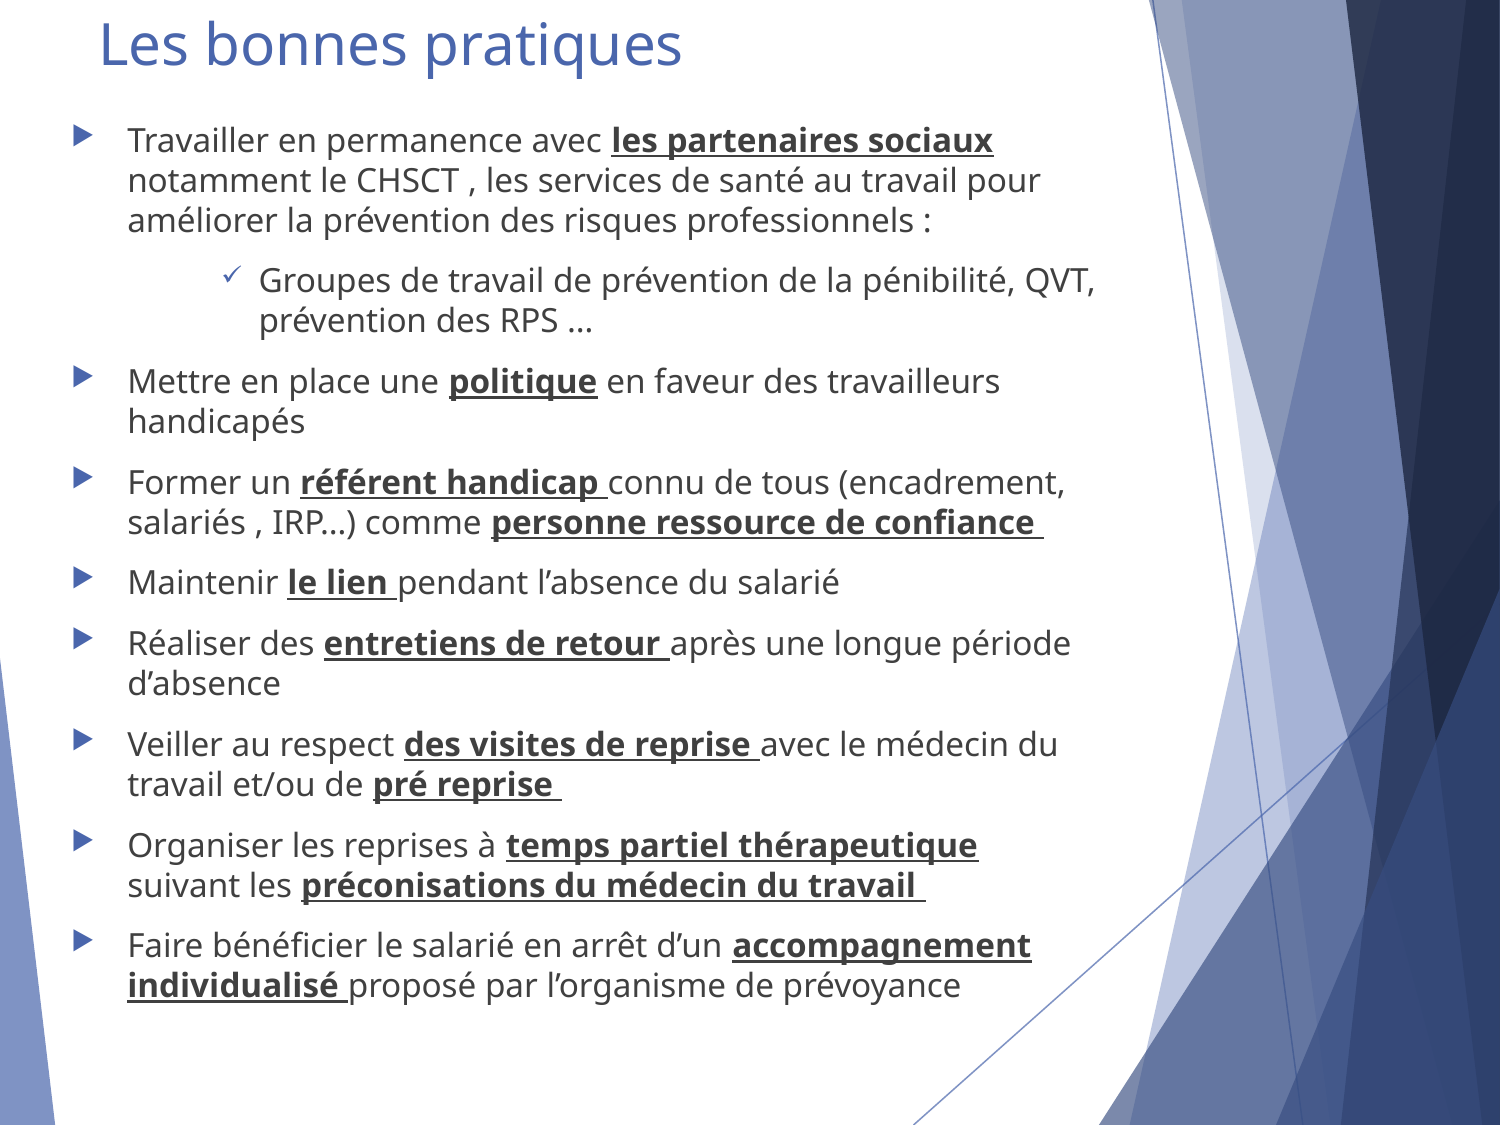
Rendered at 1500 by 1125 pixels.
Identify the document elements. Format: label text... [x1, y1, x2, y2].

list Travailler en permanence avec les partenaires sociaux notamment le CHSCT , les services de santé au travail pour améliorer la prévention des risques professionnels : Groupes de travail de prévention de la pénibilité, QVT, prévention des RPS … Mettre en place une politique en faveur des travailleurs handicapés Former un référent handicap connu de tous (encadrement, salariés , IRP…) comme personne ressource de confiance Maintenir le lien pendant l’absence du salarié Réaliser des entretiens de retour après une longue période d’absence Veiller au respect des visites de reprise avec le médecin du travail et/ou de pré reprise Organiser les reprises à temps partiel thérapeutique suivant les préconisations du médecin du travail Faire bénéficier le salarié en arrêt d’un accompagnement individualisé proposé par l’organisme de prévoyance [55, 111, 1114, 1125]
title Les bonnes pratiques [83, 0, 1141, 112]
